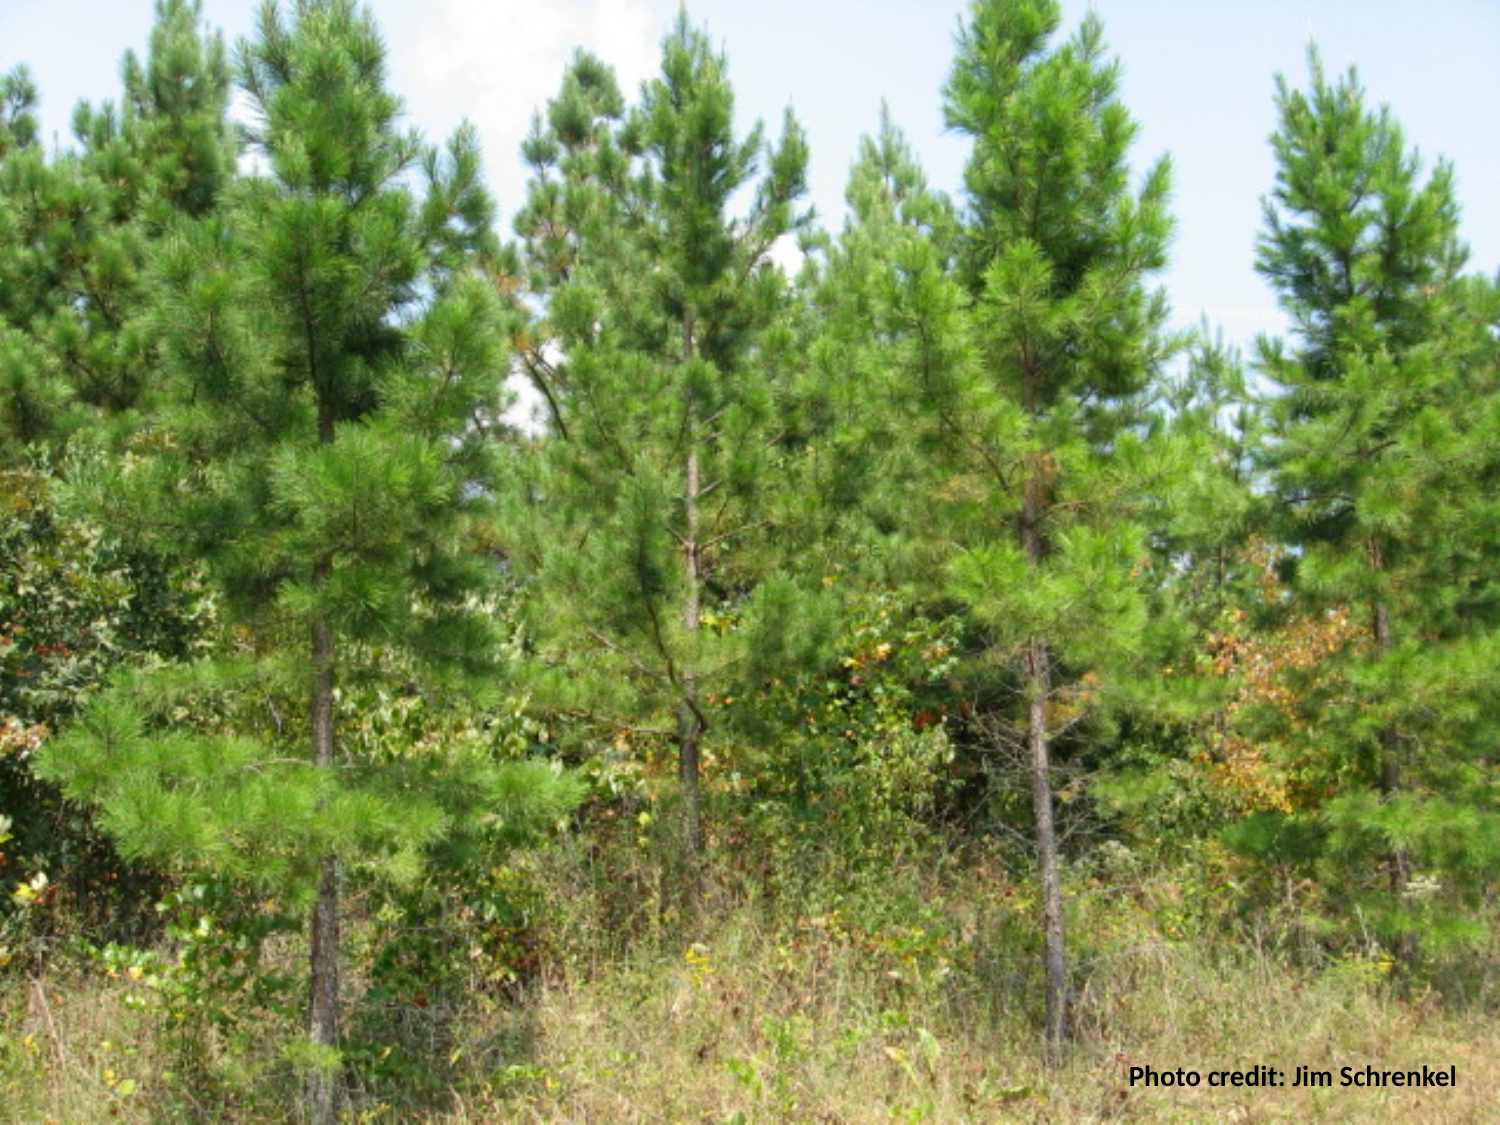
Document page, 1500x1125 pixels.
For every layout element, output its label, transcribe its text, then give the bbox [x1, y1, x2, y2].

text_box Photo credit: Jim Schrenkel [1113, 1049, 1473, 1100]
picture [0, 0, 1500, 1125]
